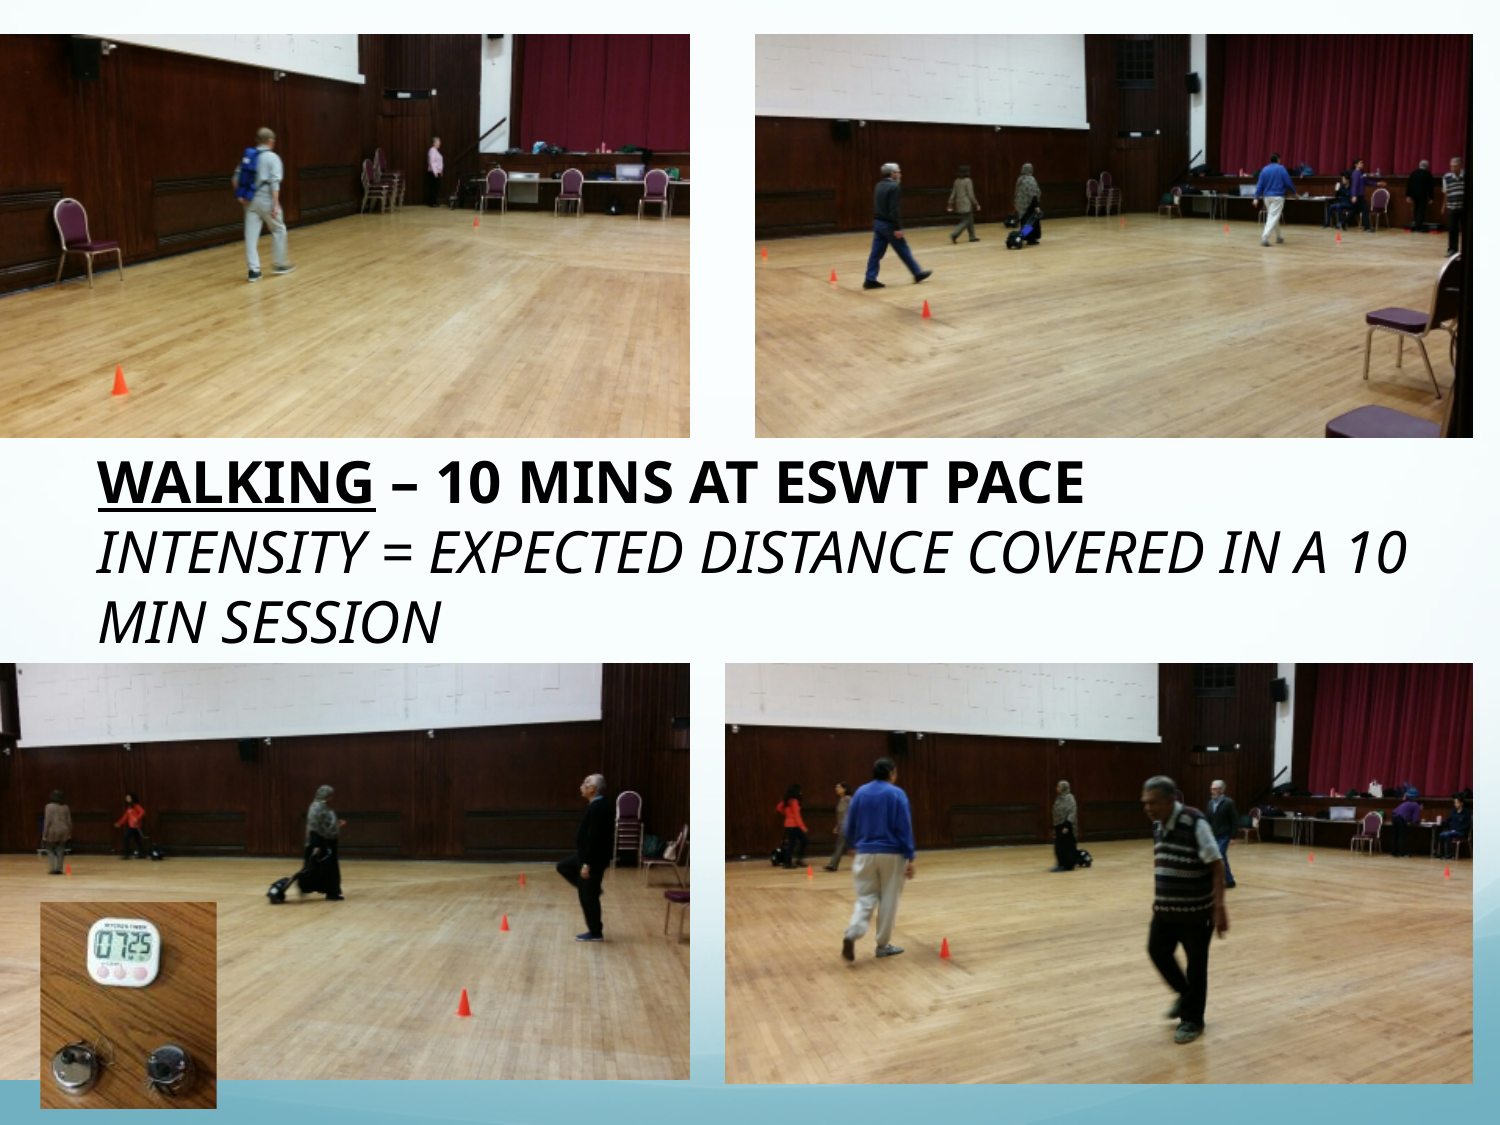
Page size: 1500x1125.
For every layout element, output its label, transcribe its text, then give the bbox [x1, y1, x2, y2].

text_box WALKING – 10 MINS AT ESWT PACE INTENSITY = EXPECTED DISTANCE COVERED IN A 10 MIN SESSION [82, 437, 1429, 663]
picture [725, 662, 1474, 1084]
picture [0, 662, 691, 1109]
picture [0, 33, 691, 438]
picture [755, 33, 1474, 438]
